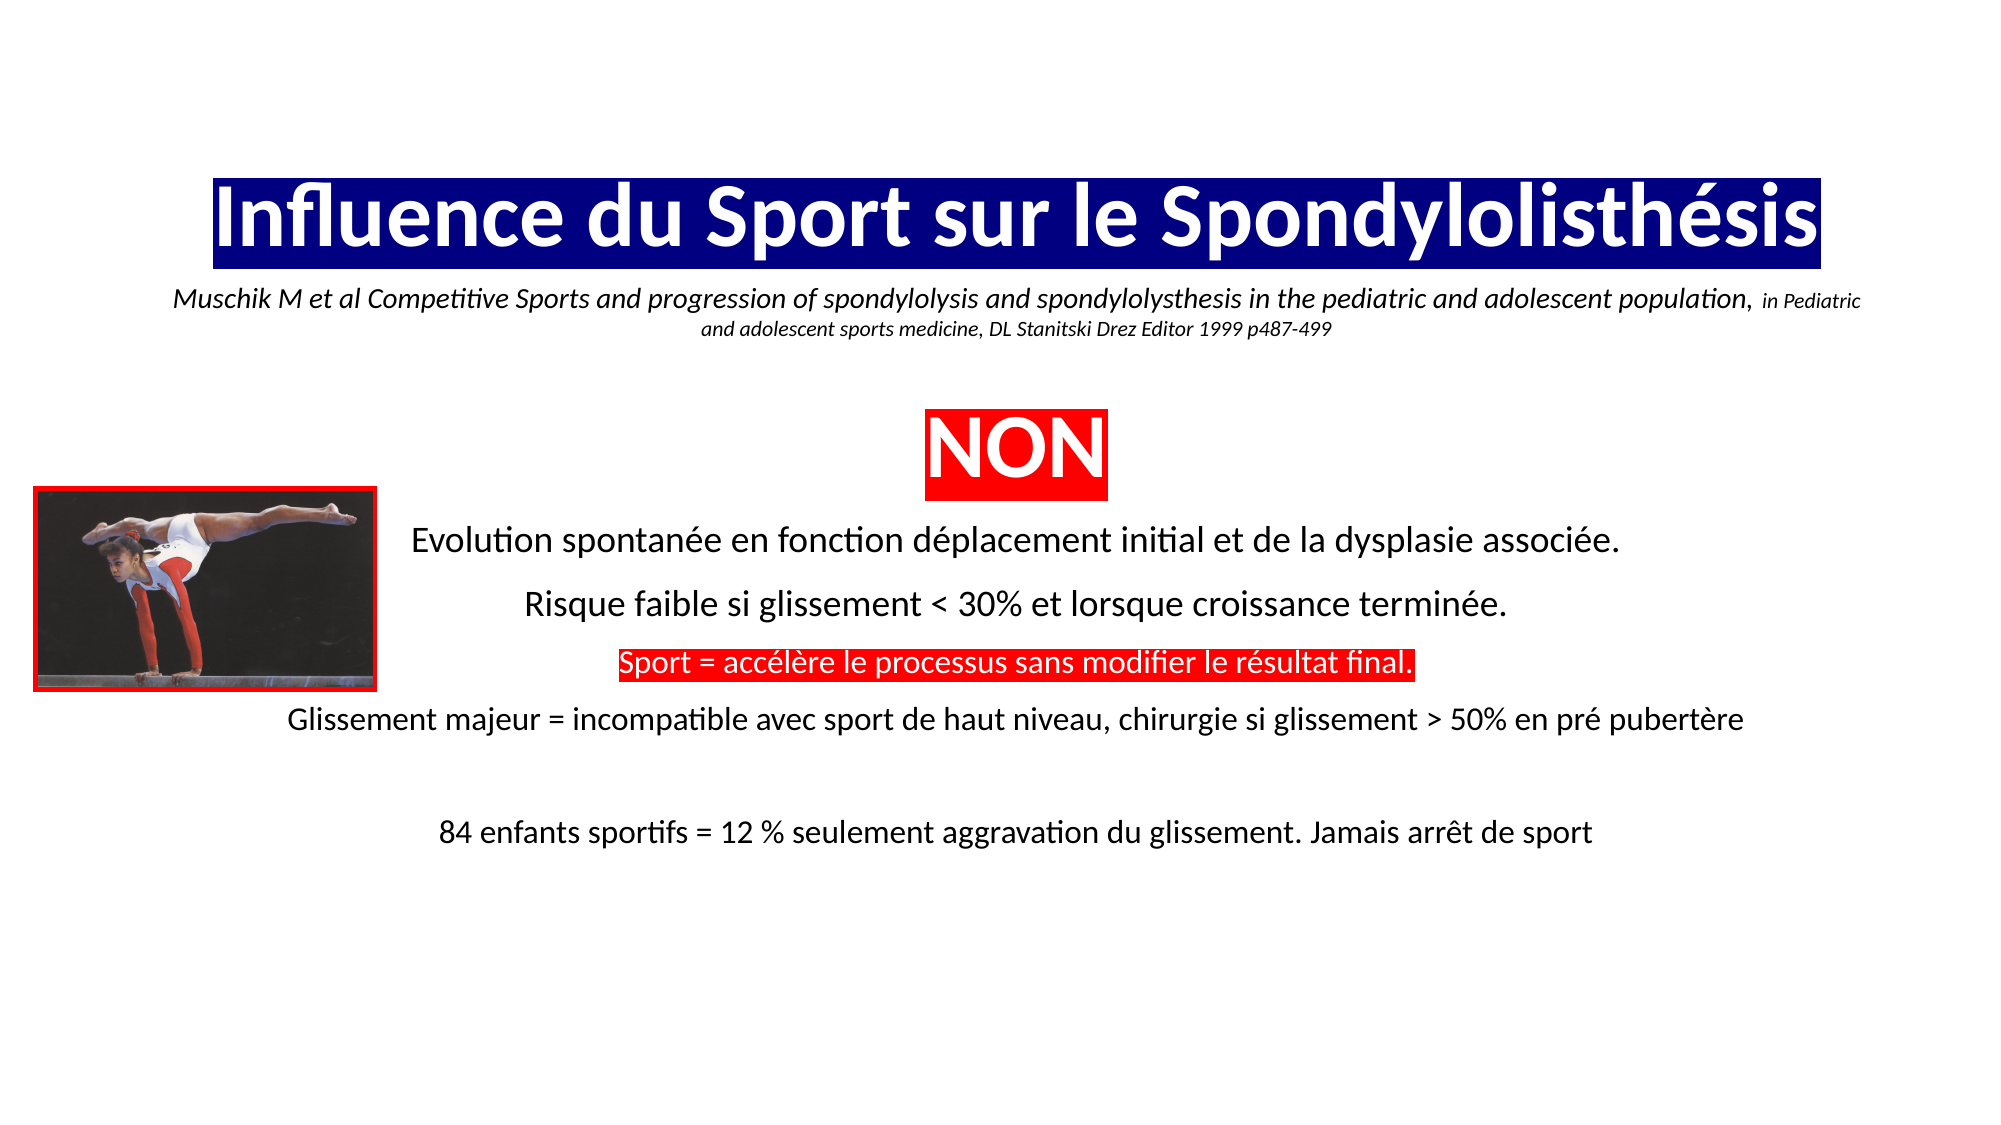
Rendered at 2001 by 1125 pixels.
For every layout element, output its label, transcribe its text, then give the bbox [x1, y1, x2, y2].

text_box Influence du Sport sur le Spondylolisthésis Muschik M et al Competitive Sports and progression of spondylolysis and spondylolysthesis in the pediatric and adolescent population, in Pediatric and adolescent sports medicine, DL Stanitski Drez Editor 1999 p487-499 NON Evolution spontanée en fonction déplacement initial et de la dysplasie associée. Risque faible si glissement < 30% et lorsque croissance terminée. Sport = accélère le processus sans modifier le résultat final. Glissement majeur = incompatible avec sport de haut niveau, chirurgie si glissement > 50% en pré pubertère 84 enfants sportifs = 12 % seulement aggravation du glissement. Jamais arrêt de sport [147, 147, 1886, 858]
picture [37, 490, 373, 688]
